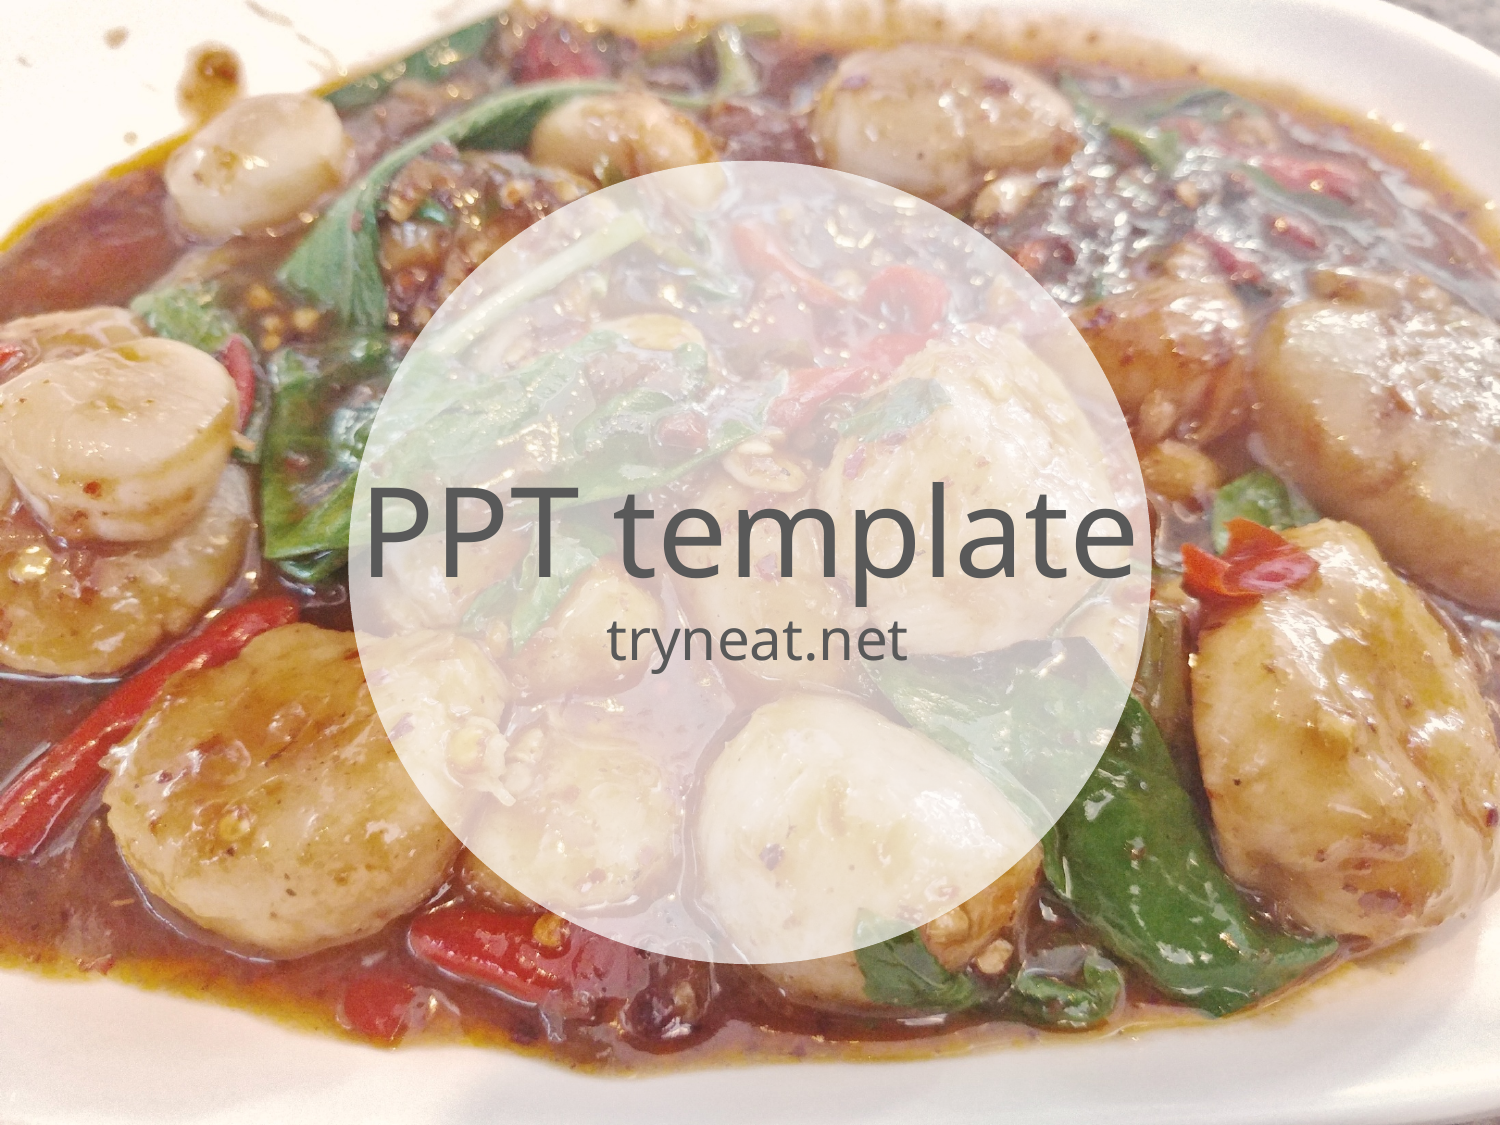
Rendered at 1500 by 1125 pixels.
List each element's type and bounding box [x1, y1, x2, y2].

text_box [0, 0, 1500, 1125]
